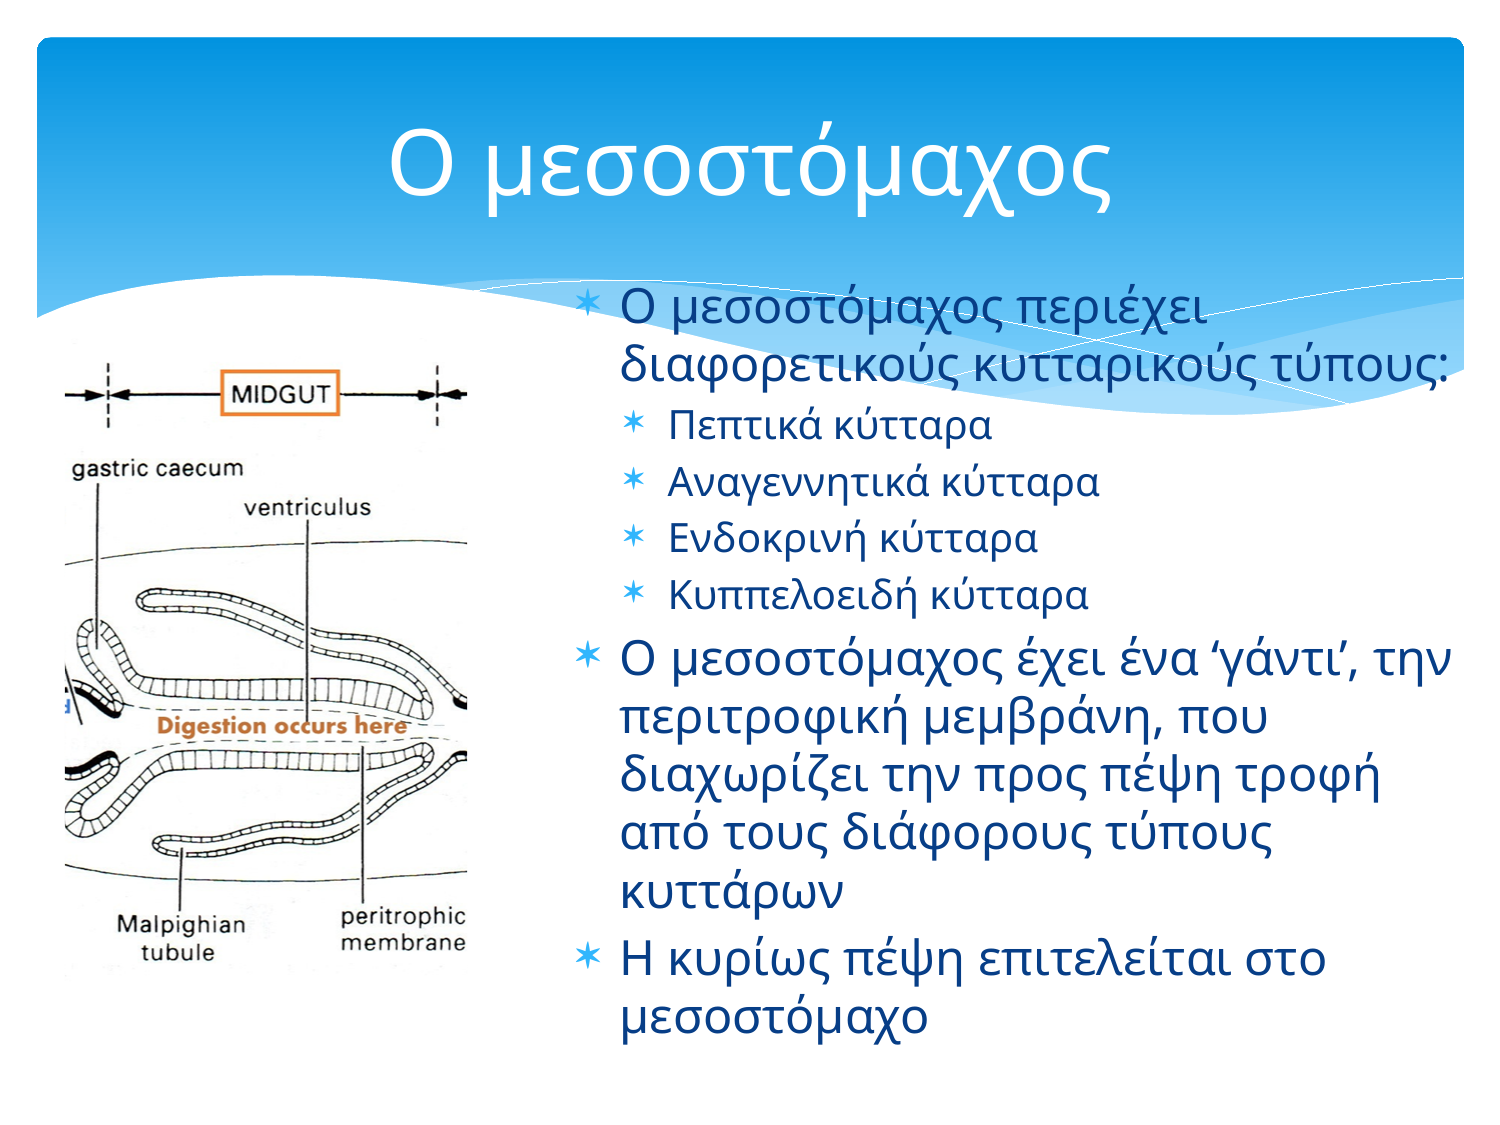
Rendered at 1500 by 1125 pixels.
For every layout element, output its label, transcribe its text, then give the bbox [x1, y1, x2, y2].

title Ο μεσοστόμαχος [75, 55, 1425, 261]
list Ο μεσοστόμαχος περιέχει διαφορετικούς κυτταρικούς τύπους: Πεπτικά κύτταρα Αναγεννητικά κύτταρα Ενδοκρινή κύτταρα Κυππελοειδή κύτταρα Ο μεσοστόμαχος έχει ένα ‘γάντι’, την περιτροφική μεμβράνη, που διαχωρίζει την προς πέψη τροφή από τους διάφορους τύπους κυττάρων Η κυρίως πέψη επιτελείται στο μεσοστόμαχο [561, 267, 1471, 1083]
picture [64, 337, 468, 990]
